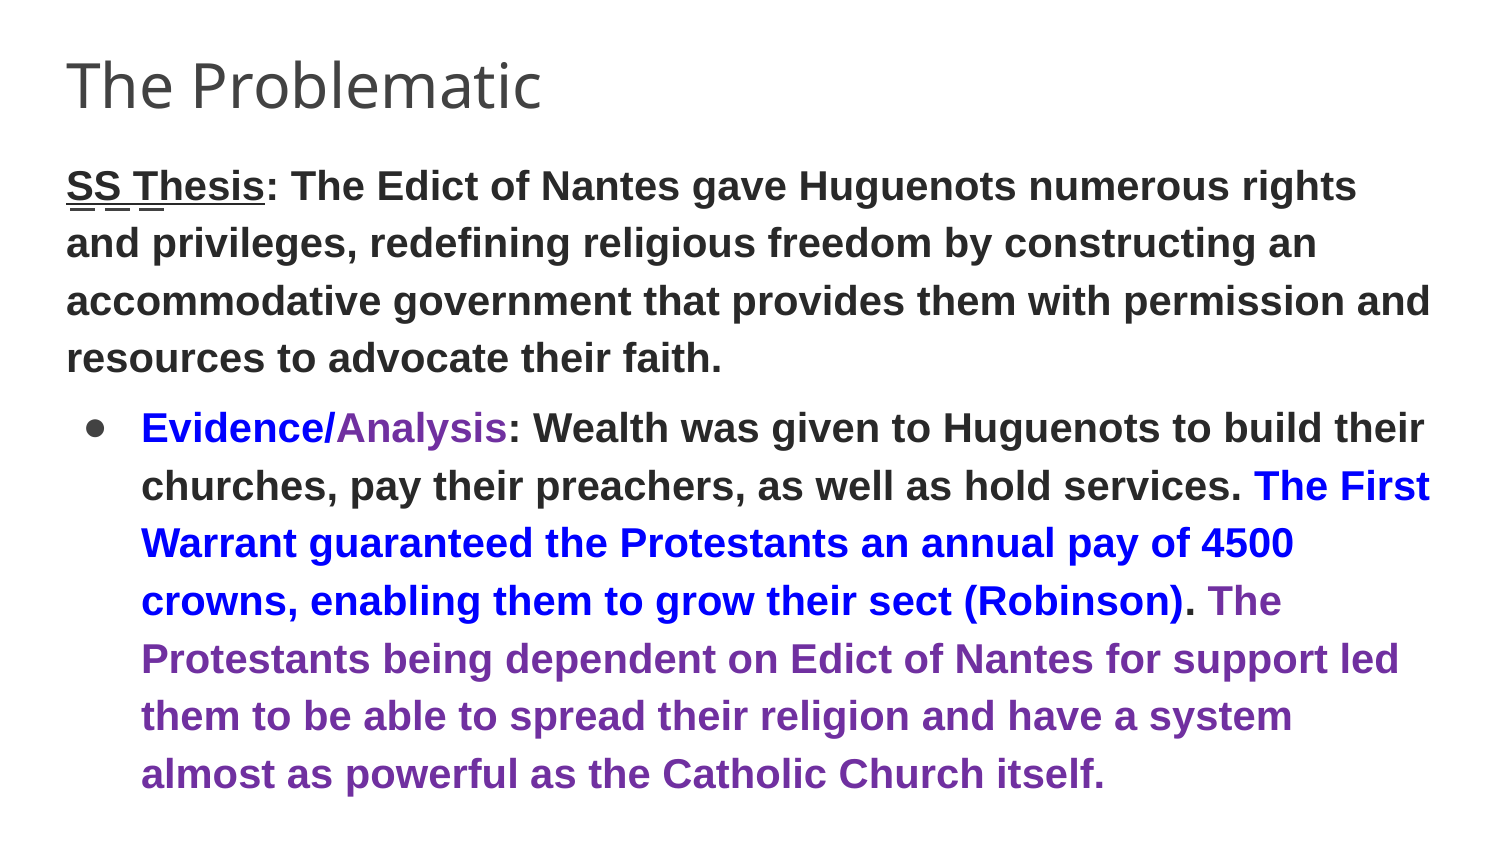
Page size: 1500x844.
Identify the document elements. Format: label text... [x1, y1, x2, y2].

title The Problematic [51, 15, 1449, 136]
list SS Thesis: The Edict of Nantes gave Huguenots numerous rights and privileges, redefining religious freedom by constructing an accommodative government that provides them with permission and resources to advocate their faith. Evidence/Analysis: Wealth was given to Huguenots to build their churches, pay their preachers, as well as hold services. The First Warrant guaranteed the Protestants an annual pay of 4500 crowns, enabling them to grow their sect (Robinson). The Protestants being dependent on Edict of Nantes for support led them to be able to spread their religion and have a system almost as powerful as the Catholic Church itself. [51, 136, 1449, 828]
